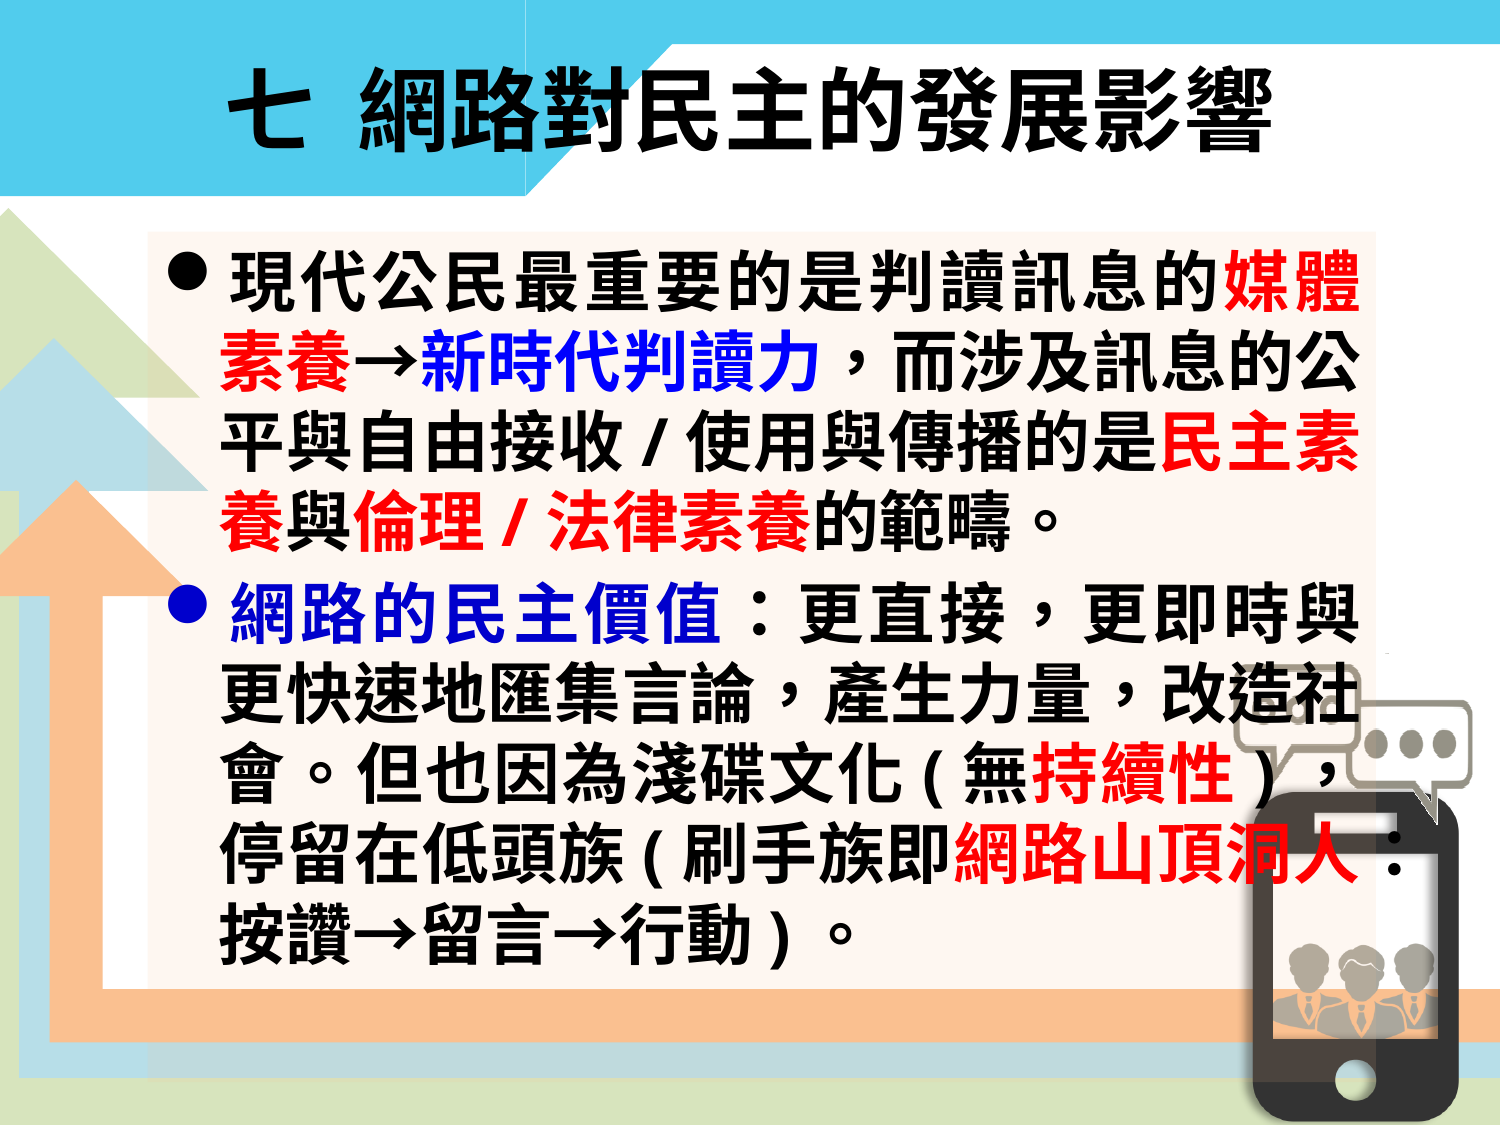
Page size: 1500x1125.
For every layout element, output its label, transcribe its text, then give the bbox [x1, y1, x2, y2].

title 七 網路對民主的發展影響 [64, 30, 1436, 185]
picture [1376, 645, 1500, 835]
list 現代公民最重要的是判讀訊息的媒體素養→新時代判讀力，而涉及訊息的公平與自由接收/使用與傳播的是民主素養與倫理/法律素養的範疇。 網路的民主價值：更直接，更即時與更快速地匯集言論，產生力量，改造社會。但也因為淺碟文化(無持續性)，停留在低頭族(刷手族即網路山頂洞人：按讚→留言→行動)。 [147, 231, 1376, 1083]
